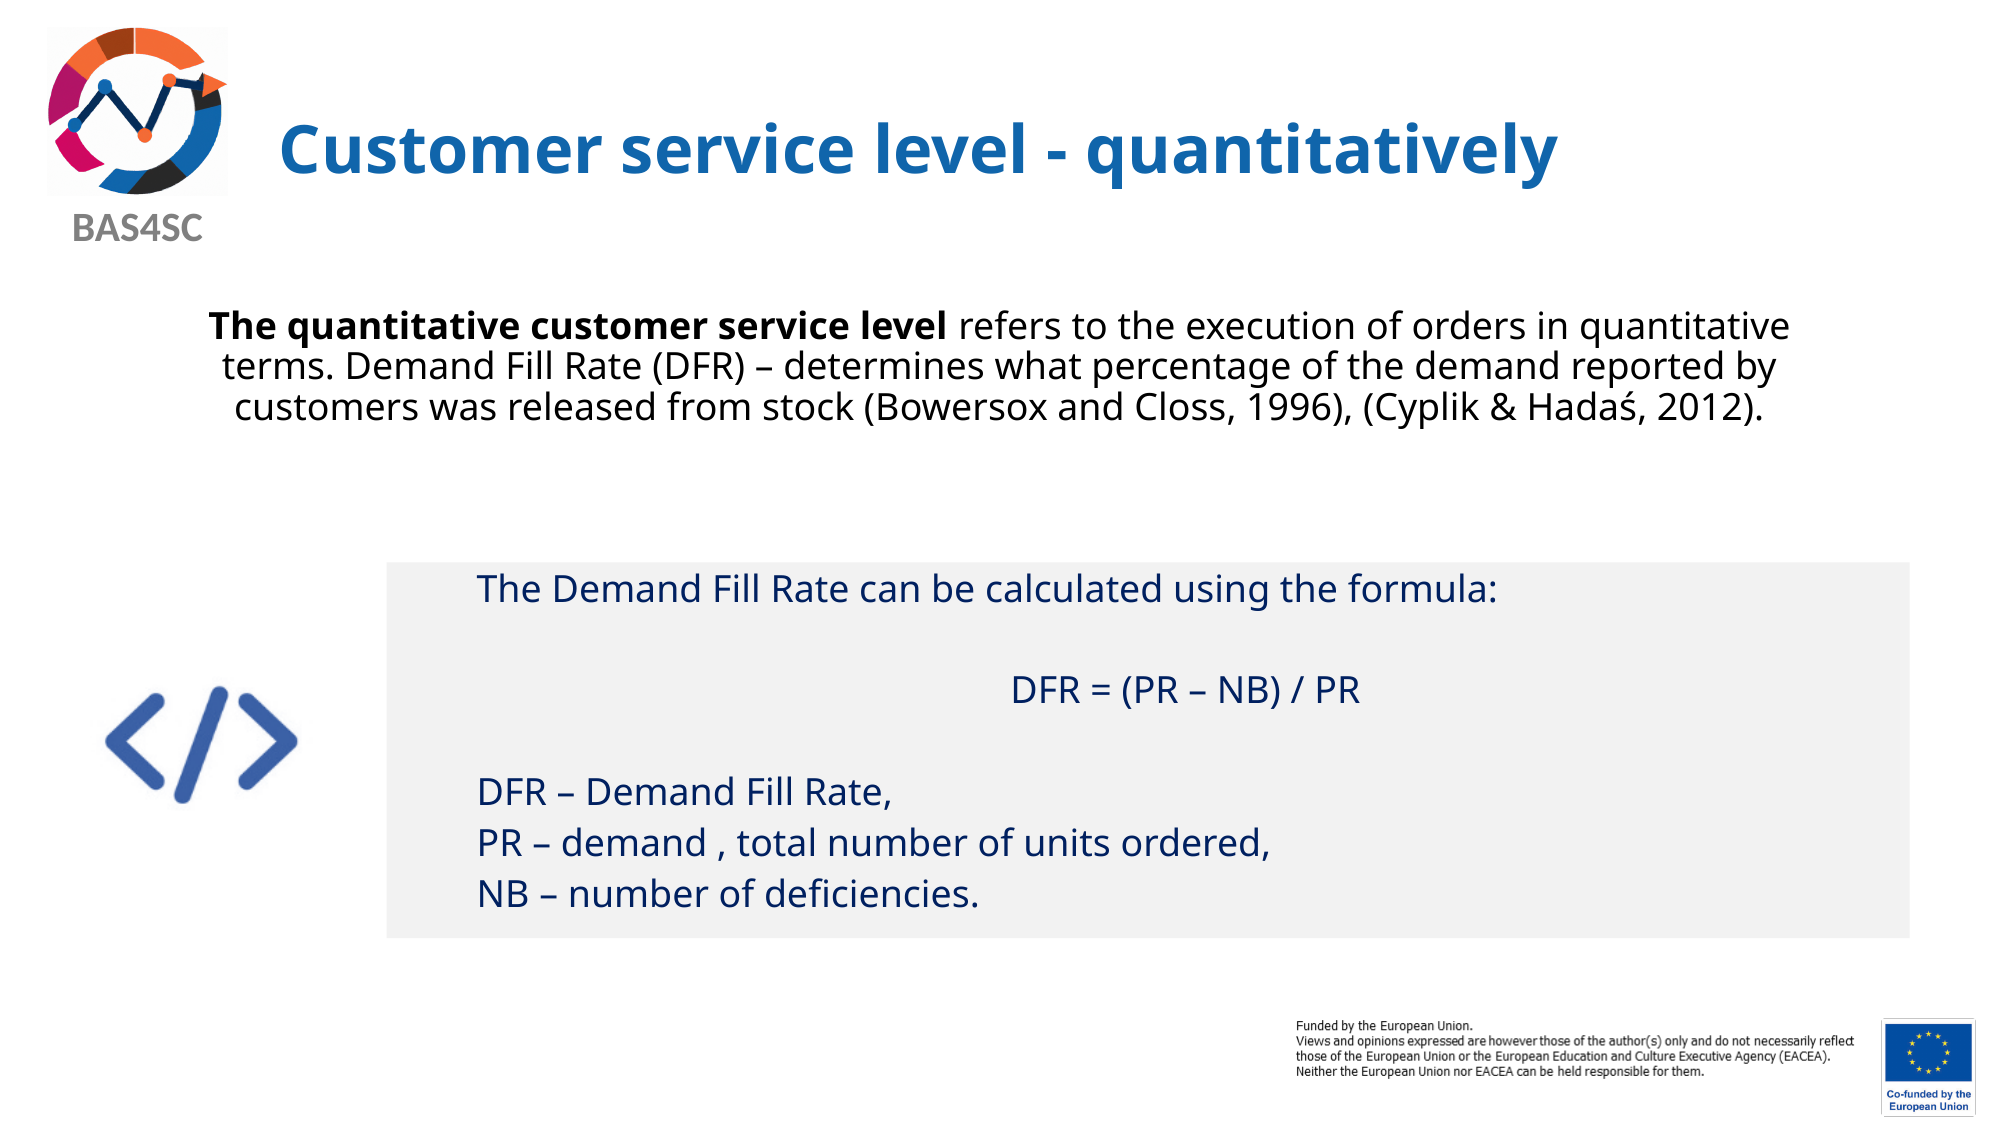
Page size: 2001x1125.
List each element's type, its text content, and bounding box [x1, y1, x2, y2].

picture [47, 27, 228, 196]
picture [90, 654, 314, 843]
text_box The Demand Fill Rate can be calculated using the formula: DFR = (PR – NB) / PR DFR – Demand Fill Rate, PR – demand , total number of units ordered, NB – number of deficiencies. [386, 562, 1910, 939]
picture [1281, 1010, 1871, 1087]
title Customer service level - quantitatively [263, 59, 1863, 244]
list The quantitative customer service level refers to the execution of orders in quantitative terms. Demand Fill Rate (DFR) – determines what percentage of the demand reported by customers was released from stock (Bowersox and Closs, 1996), (Cyplik & Hadaś, 2012). [137, 299, 1863, 1014]
picture [1875, 1013, 1982, 1121]
